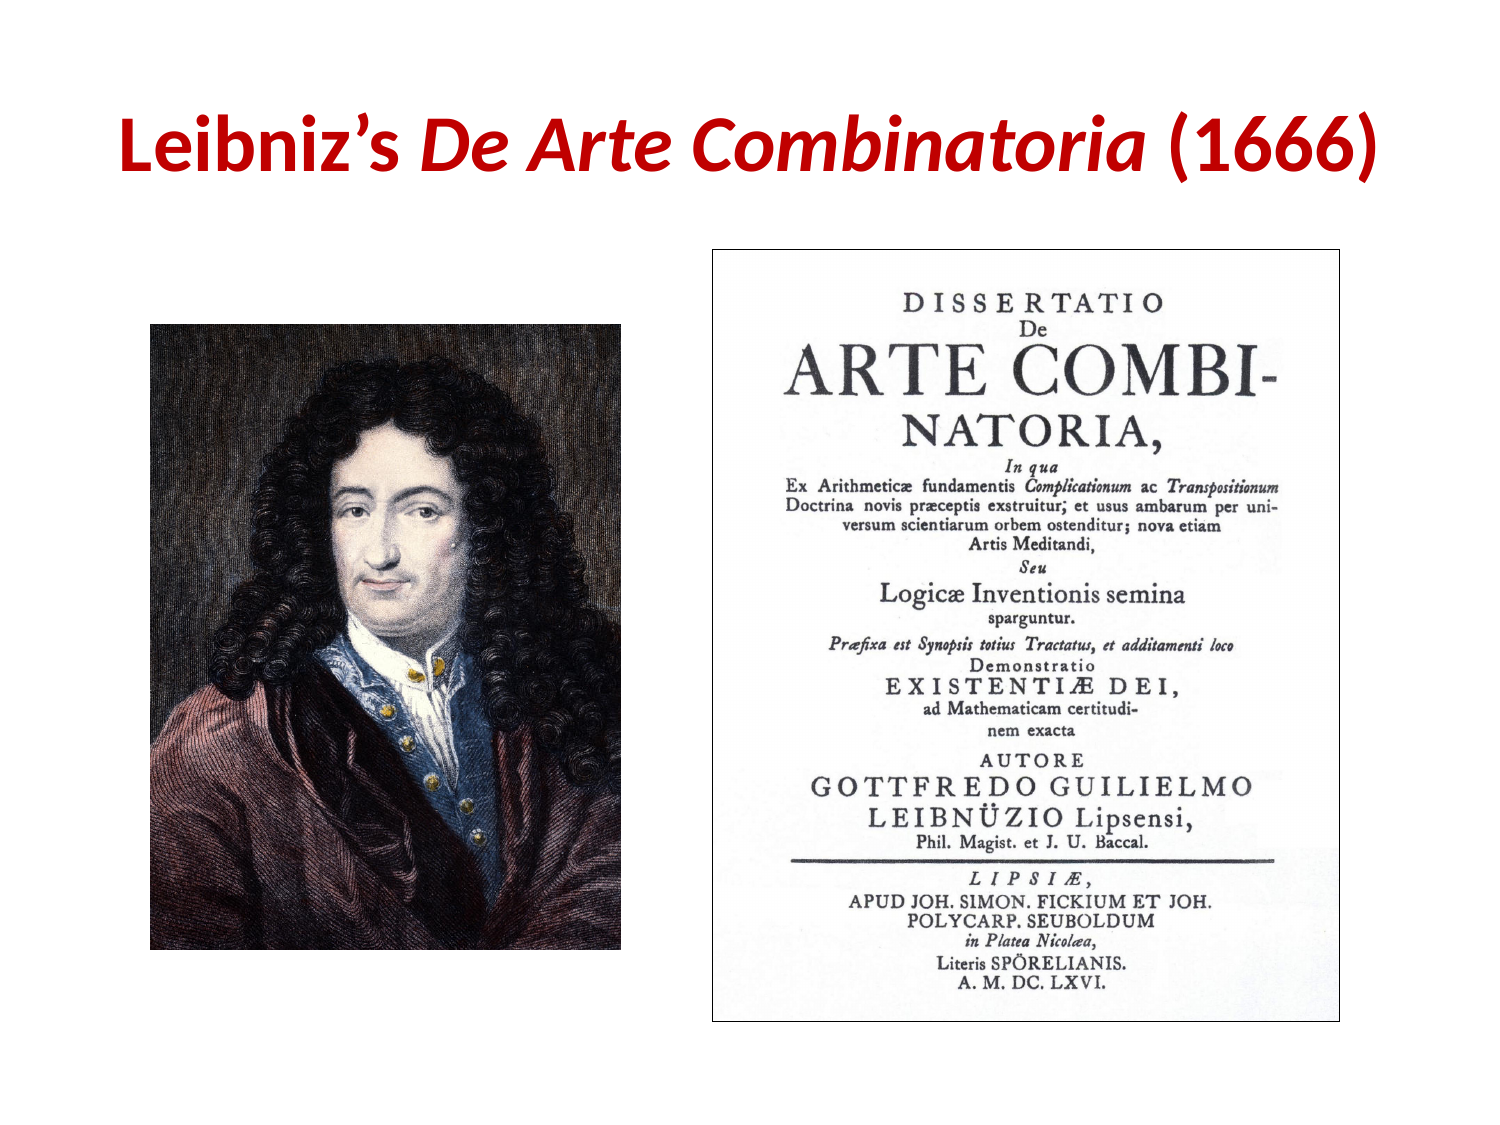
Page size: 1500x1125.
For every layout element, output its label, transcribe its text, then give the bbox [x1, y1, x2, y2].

picture [149, 324, 621, 951]
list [712, 249, 1340, 1022]
title Leibniz’s De Arte Combinatoria (1666) [75, 45, 1425, 233]
